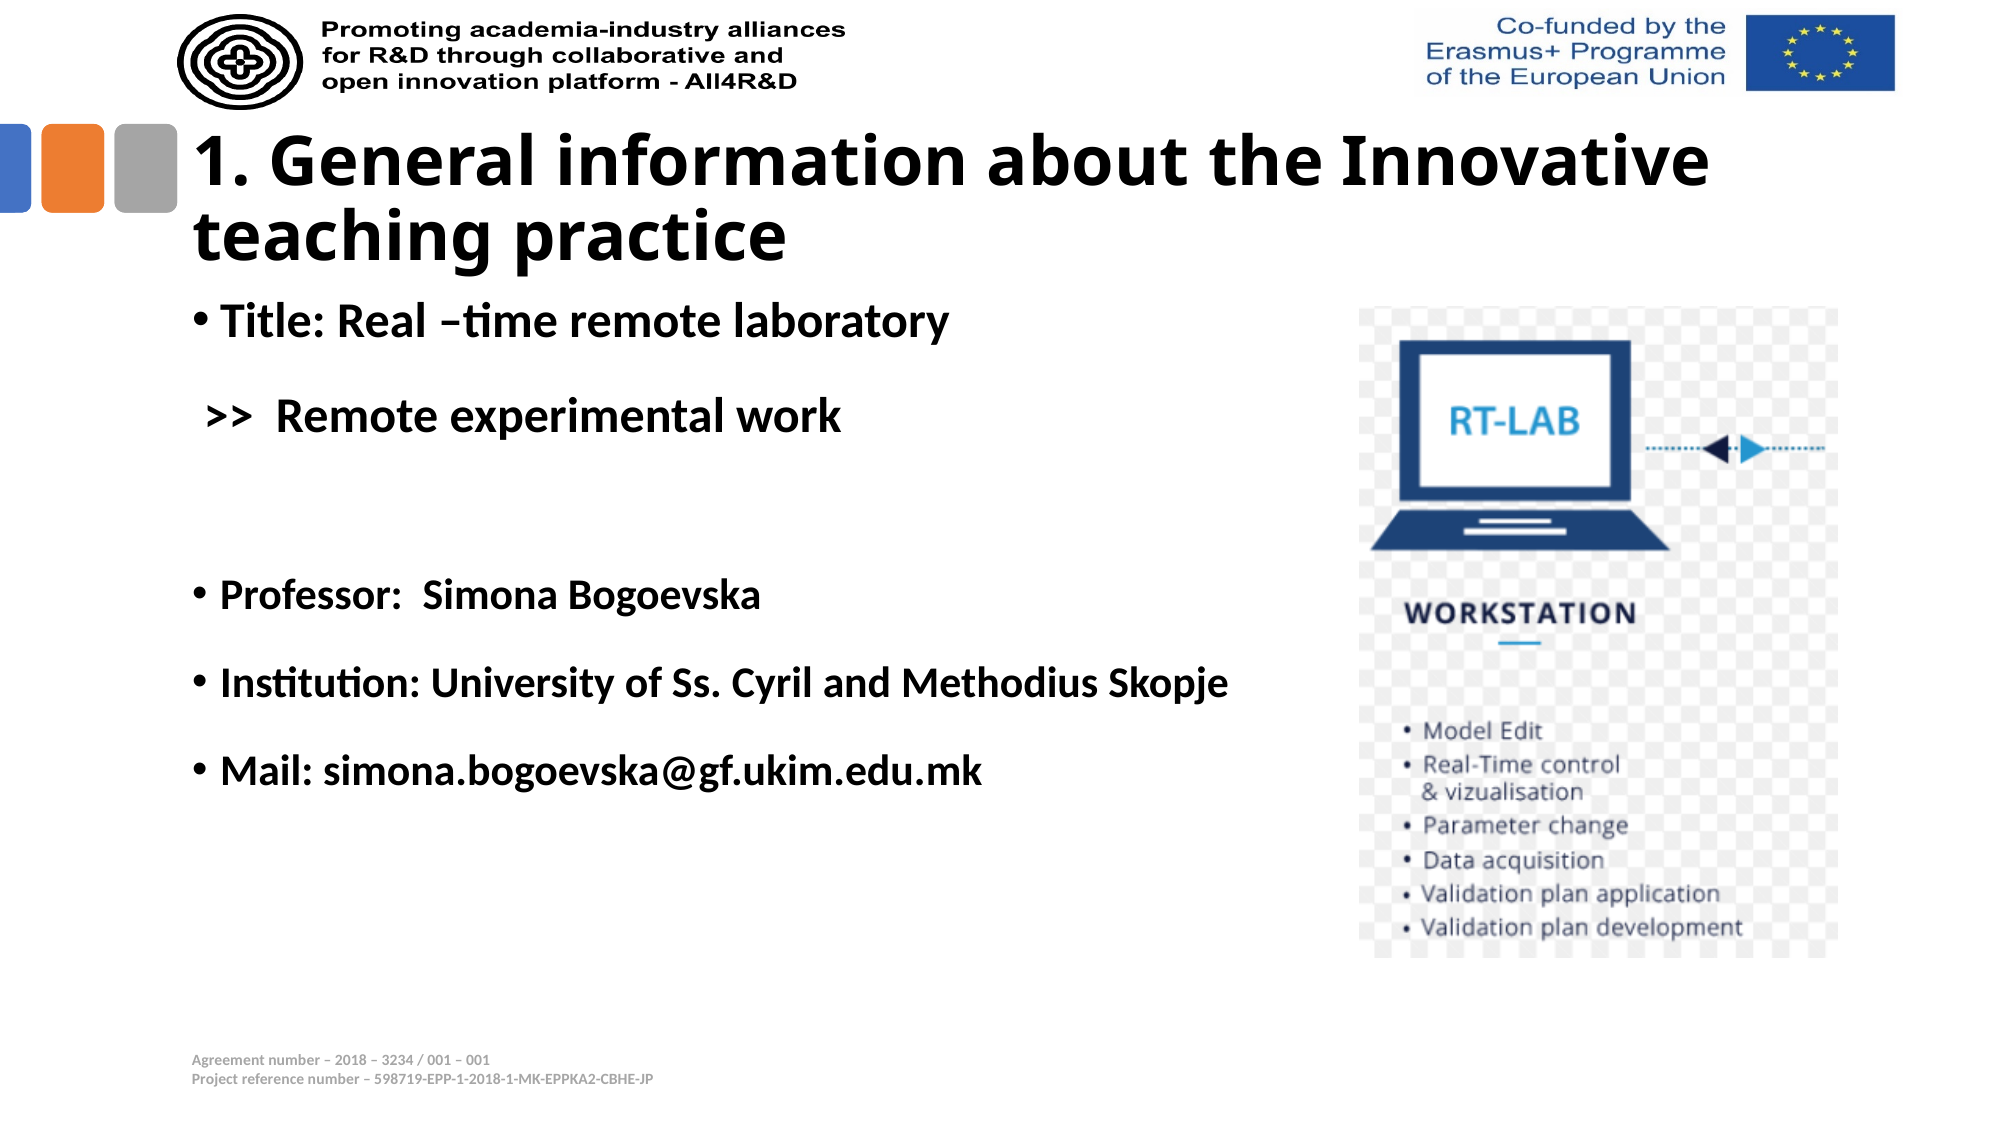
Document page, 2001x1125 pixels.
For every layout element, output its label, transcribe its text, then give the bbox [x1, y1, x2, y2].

picture [1414, 8, 1903, 97]
picture [1359, 306, 1838, 958]
picture [177, 14, 845, 110]
list Title: Real –time remote laboratory >> Remote experimental work Professor: Simona Bogoevska Institution: University of Ss. Cyril and Methodius Skopje Mail: simona.bogoevska@gf.ukim.edu.mk [177, 287, 1677, 1001]
title 1. General information about the Innovative teaching practice [177, 124, 1903, 278]
